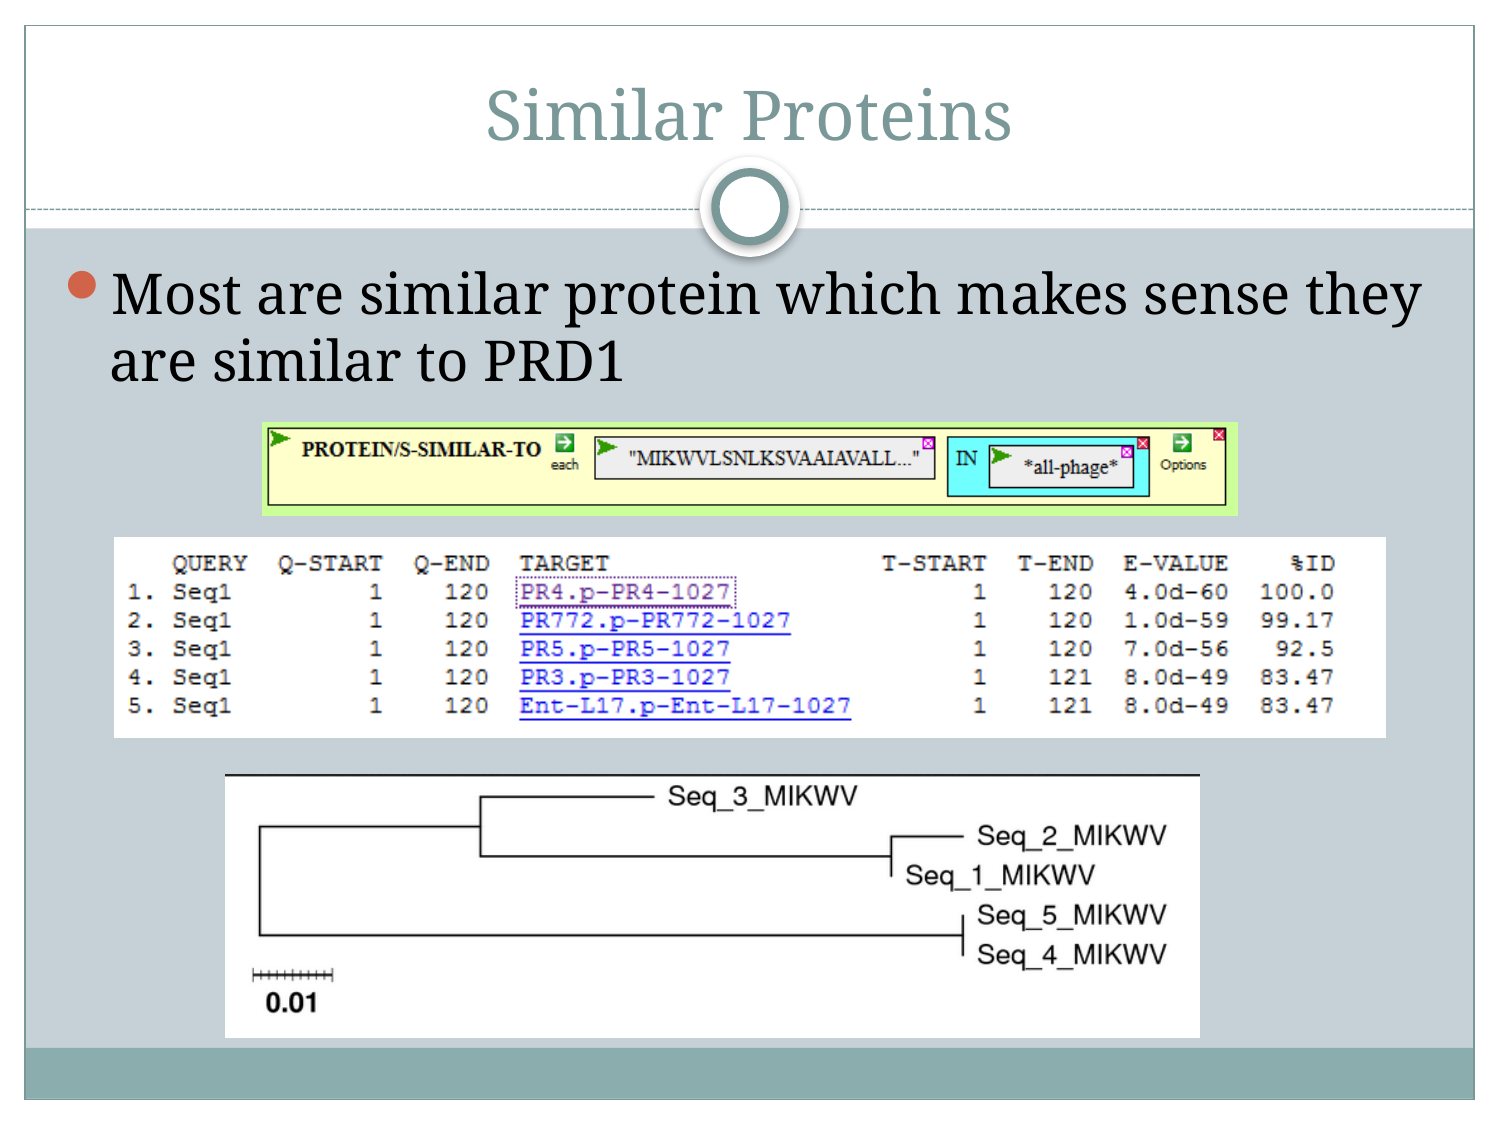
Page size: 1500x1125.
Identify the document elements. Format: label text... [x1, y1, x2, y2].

picture [113, 537, 1387, 738]
picture [224, 774, 1201, 1038]
list Most are similar protein which makes sense they are similar to PRD1 [49, 250, 1445, 1001]
picture [262, 422, 1238, 516]
title Similar Proteins [49, 37, 1450, 162]
